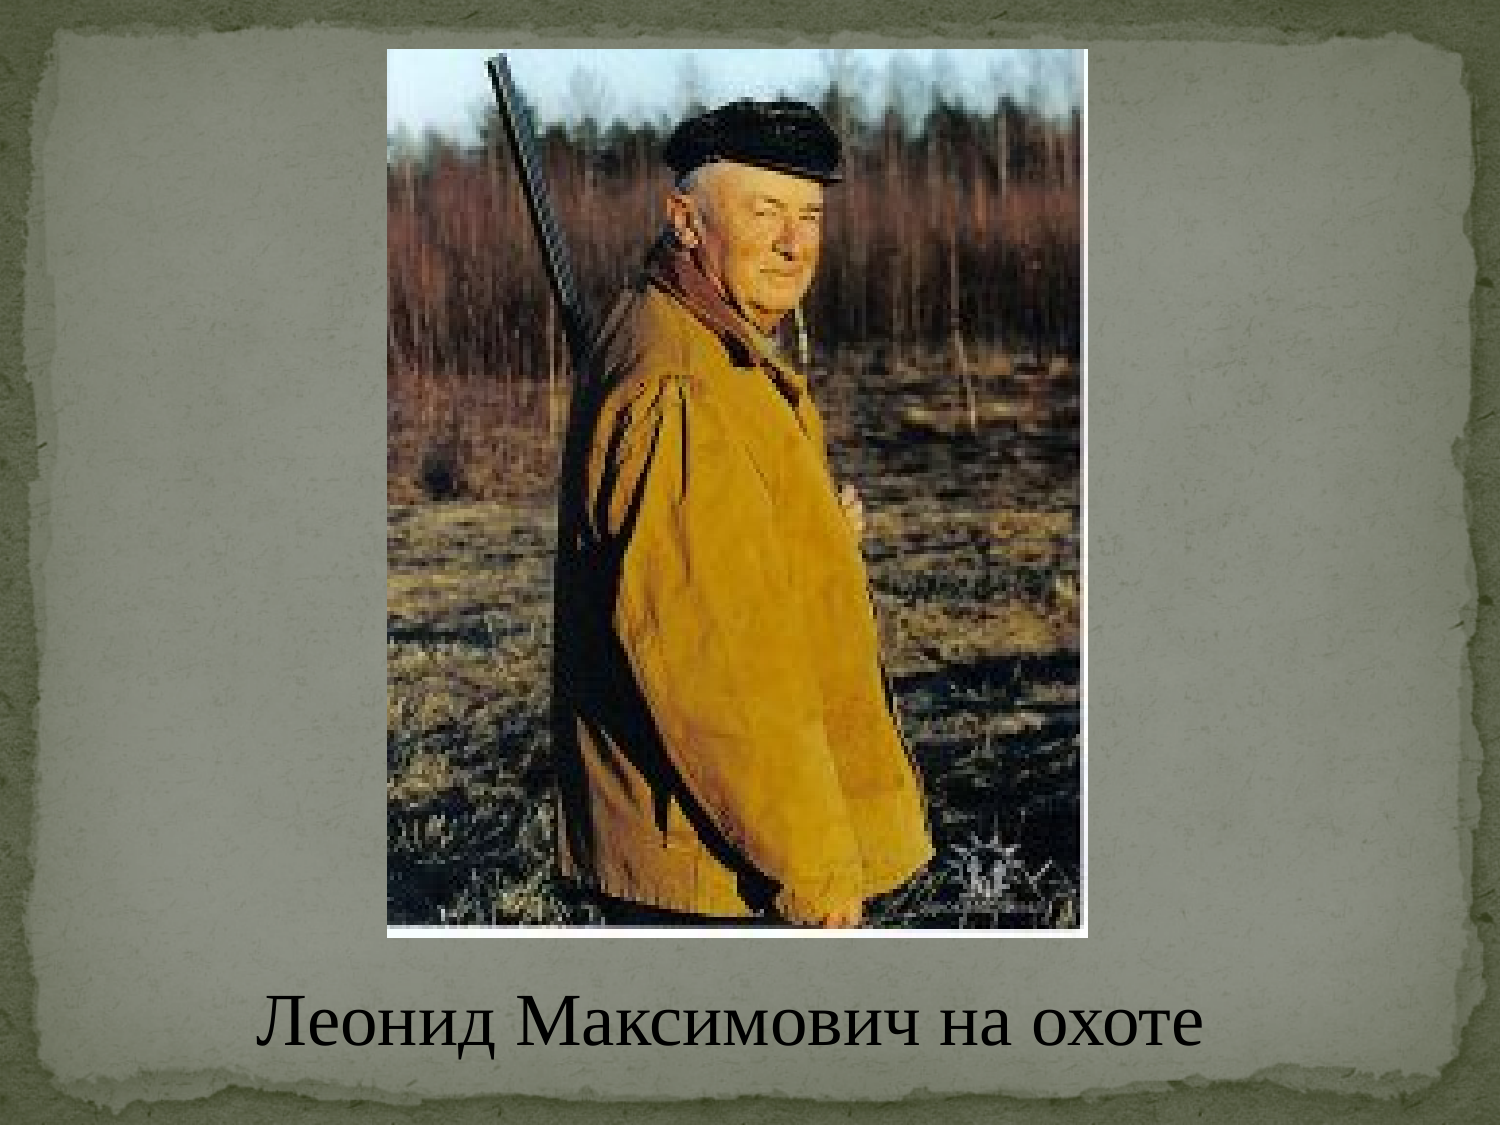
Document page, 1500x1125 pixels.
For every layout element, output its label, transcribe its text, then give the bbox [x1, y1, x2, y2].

text_box Леонид Максимович на охоте [241, 963, 1222, 1068]
picture [387, 49, 1088, 938]
